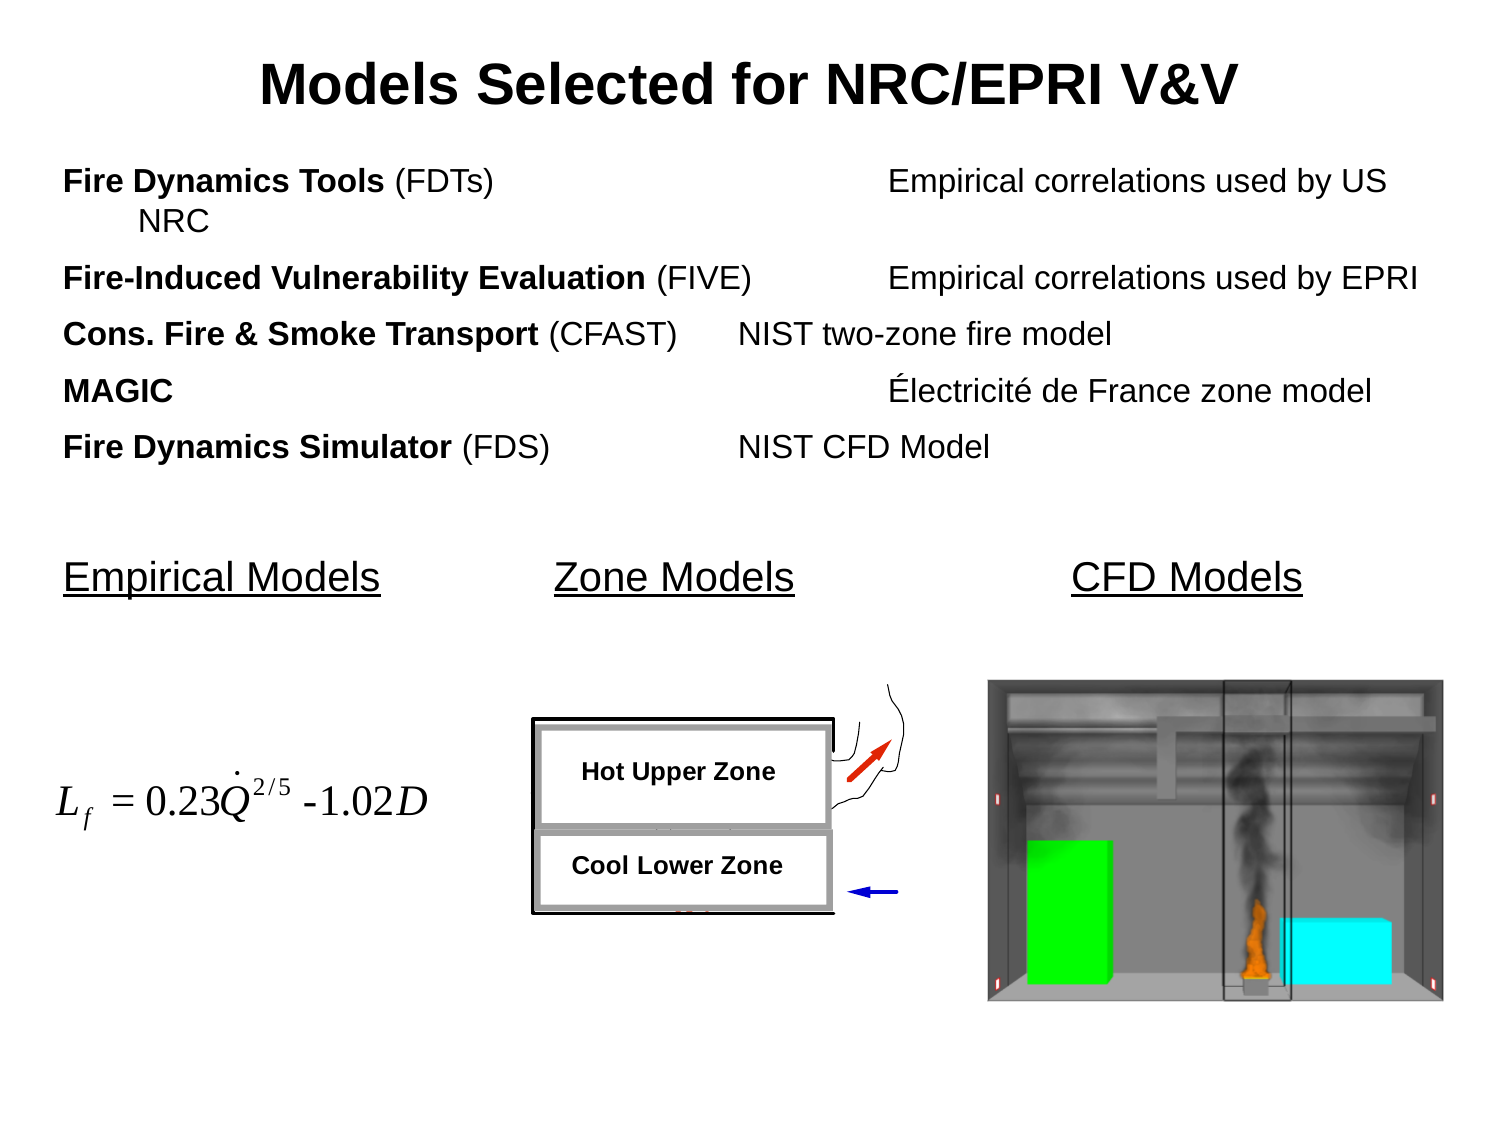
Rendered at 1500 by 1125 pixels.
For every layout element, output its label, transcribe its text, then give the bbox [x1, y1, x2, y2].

text_box Models Selected for NRC/EPRI V&V [112, 24, 1388, 138]
text_box Fire Dynamics Tools (FDTs) Empirical correlations used by US NRC Fire-Induced Vulnerability Evaluation (FIVE) Empirical correlations used by EPRI Cons. Fire & Smoke Transport (CFAST) NIST two-zone fire model MAGIC Électricité de France zone model Fire Dynamics Simulator (FDS) NIST CFD Model Empirical Models Zone Models CFD Models [48, 152, 1461, 608]
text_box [47, 767, 437, 841]
picture [974, 662, 1454, 1019]
picture [530, 683, 907, 915]
